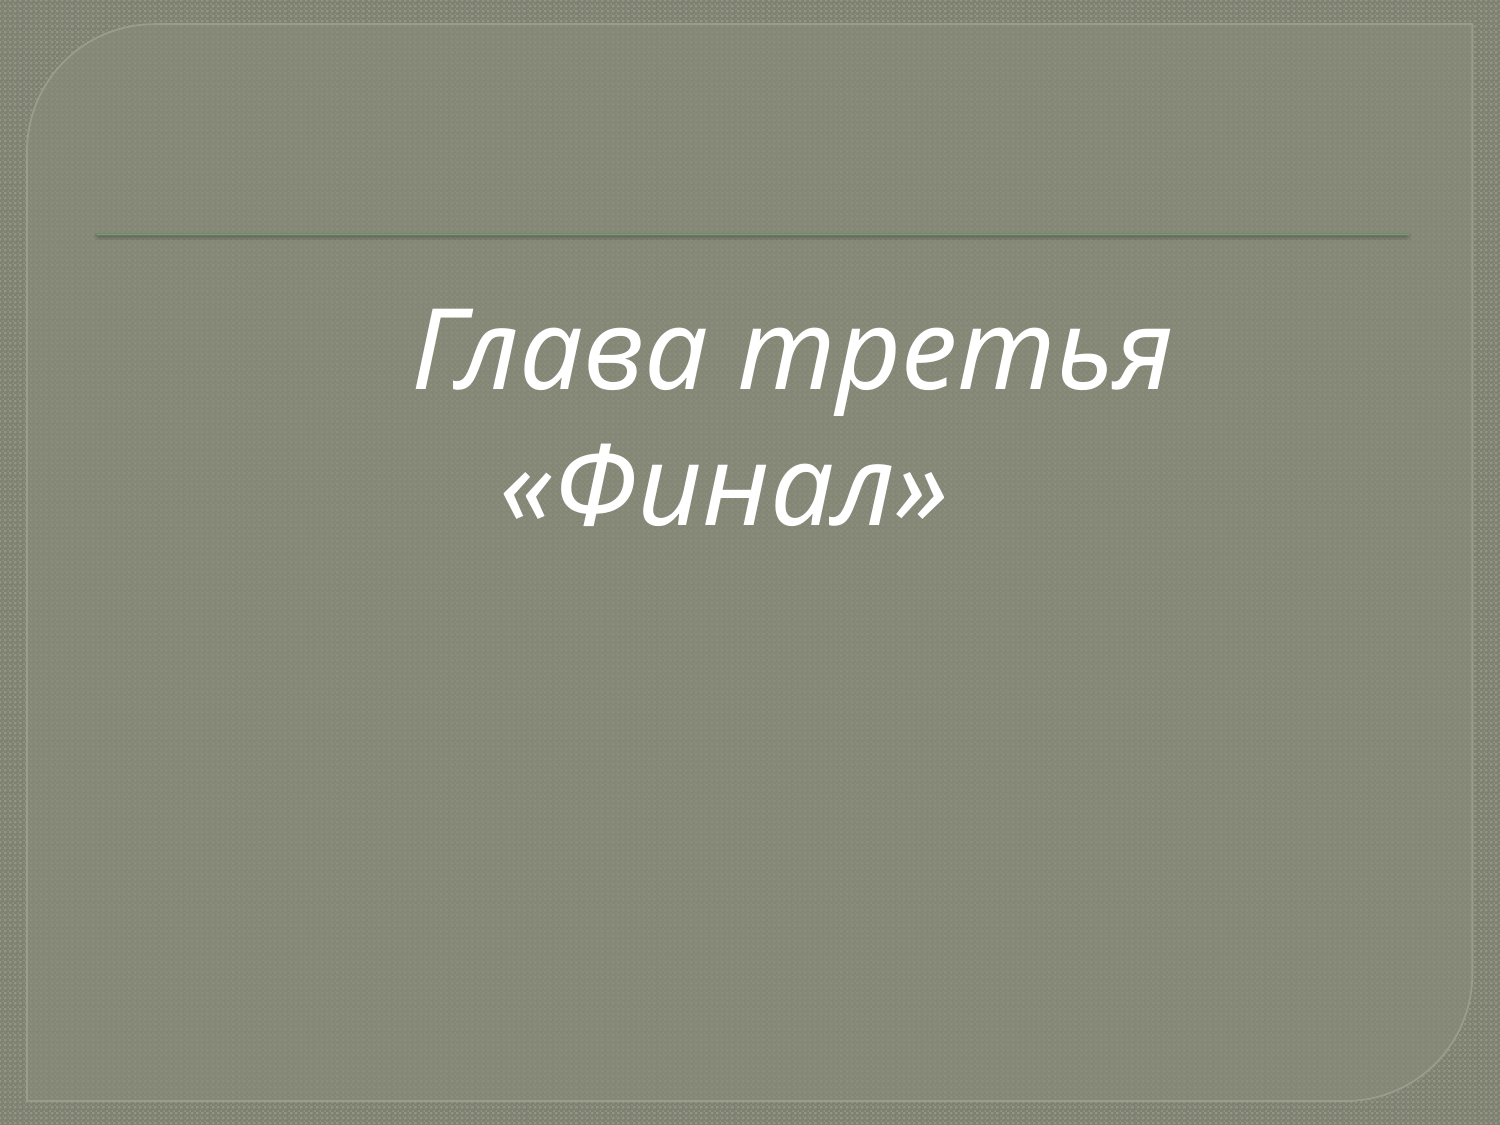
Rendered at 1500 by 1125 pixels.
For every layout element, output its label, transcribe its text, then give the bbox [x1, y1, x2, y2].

list Глава третья «Финал» [74, 269, 1426, 1013]
